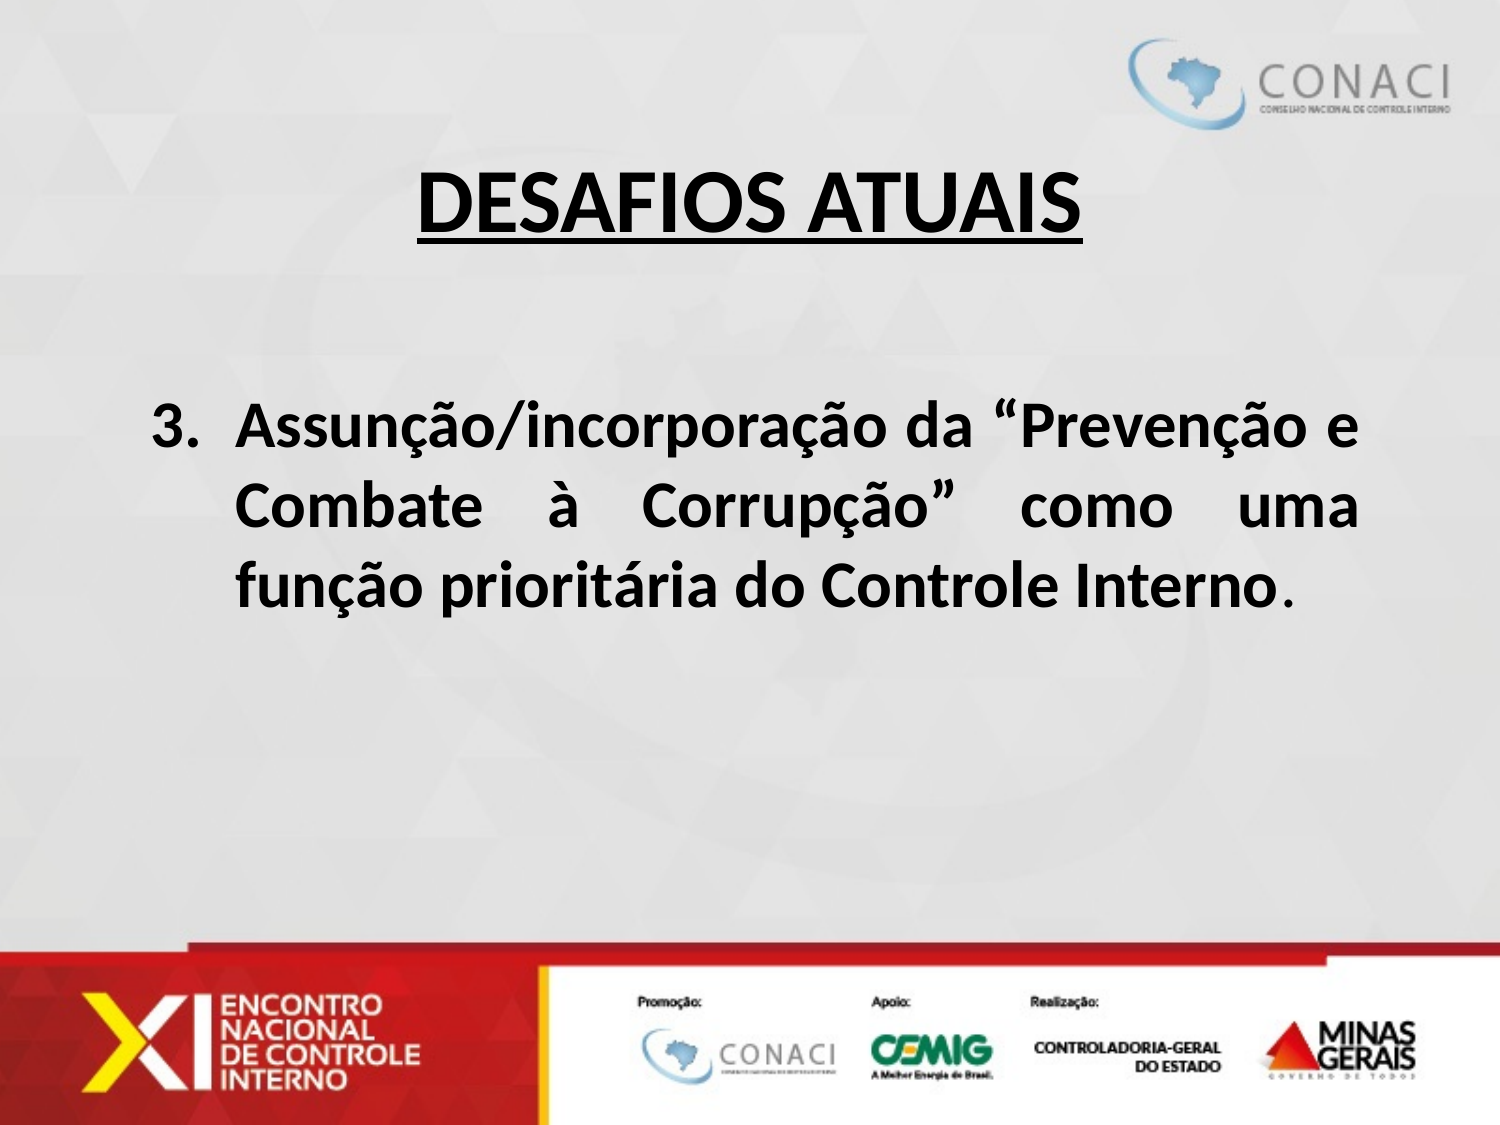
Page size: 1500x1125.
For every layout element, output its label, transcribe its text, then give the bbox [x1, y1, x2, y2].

picture [0, 0, 1500, 1125]
list Assunção/incorporação da “Prevenção e Combate à Corrupção” como uma função prioritária do Controle Interno. [135, 373, 1376, 792]
title Desafios Atuais [75, 101, 1425, 290]
